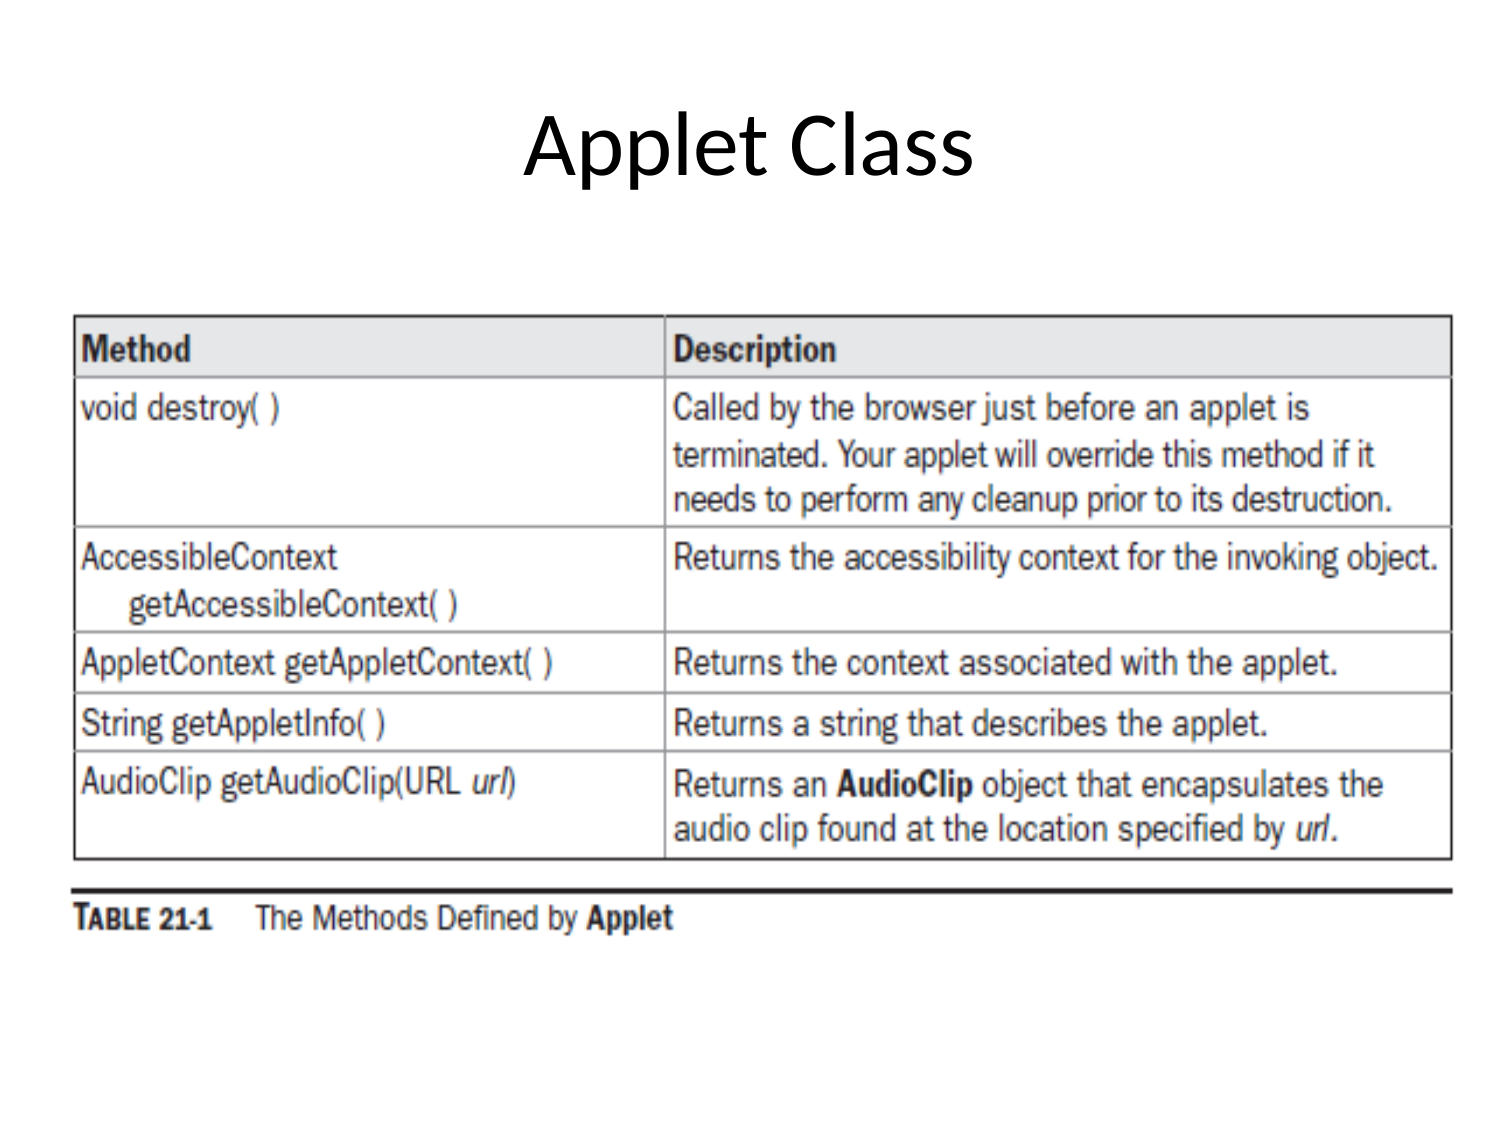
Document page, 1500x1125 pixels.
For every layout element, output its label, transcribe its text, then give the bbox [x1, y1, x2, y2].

title Applet Class [75, 45, 1425, 233]
picture [60, 299, 1500, 951]
